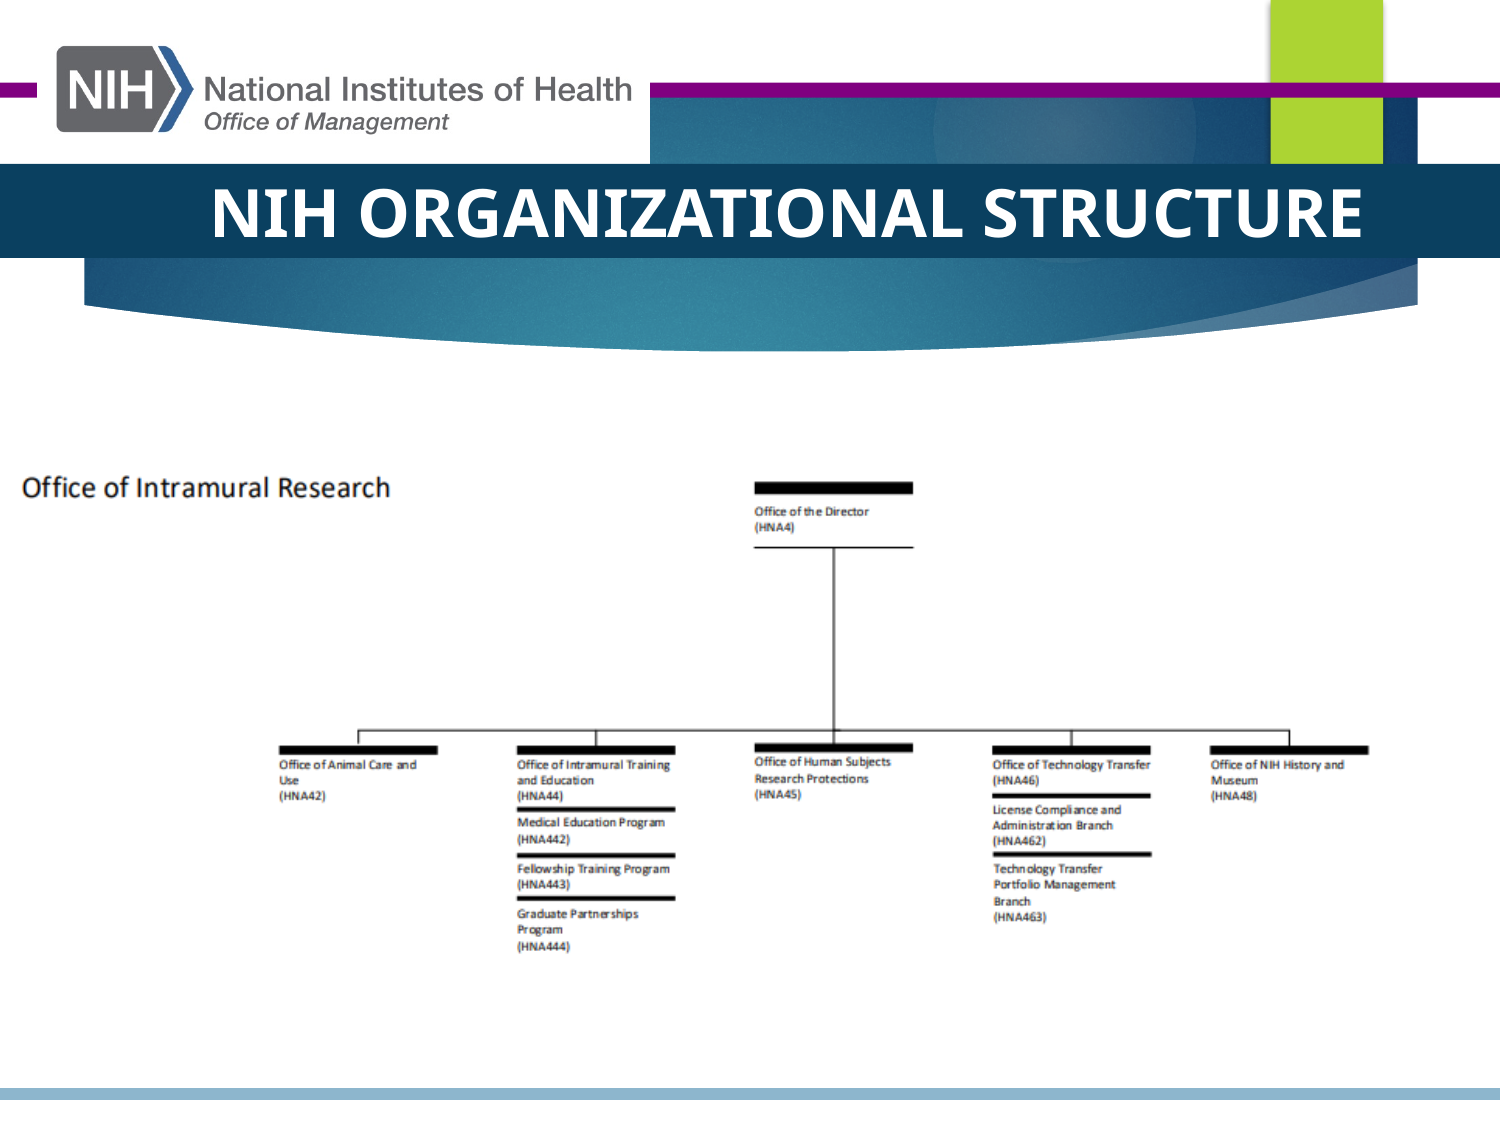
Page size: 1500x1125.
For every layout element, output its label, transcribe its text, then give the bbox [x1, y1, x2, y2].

text_box NIH Organizational Structure [0, 163, 1500, 258]
picture [37, 13, 650, 163]
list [10, 443, 1500, 982]
